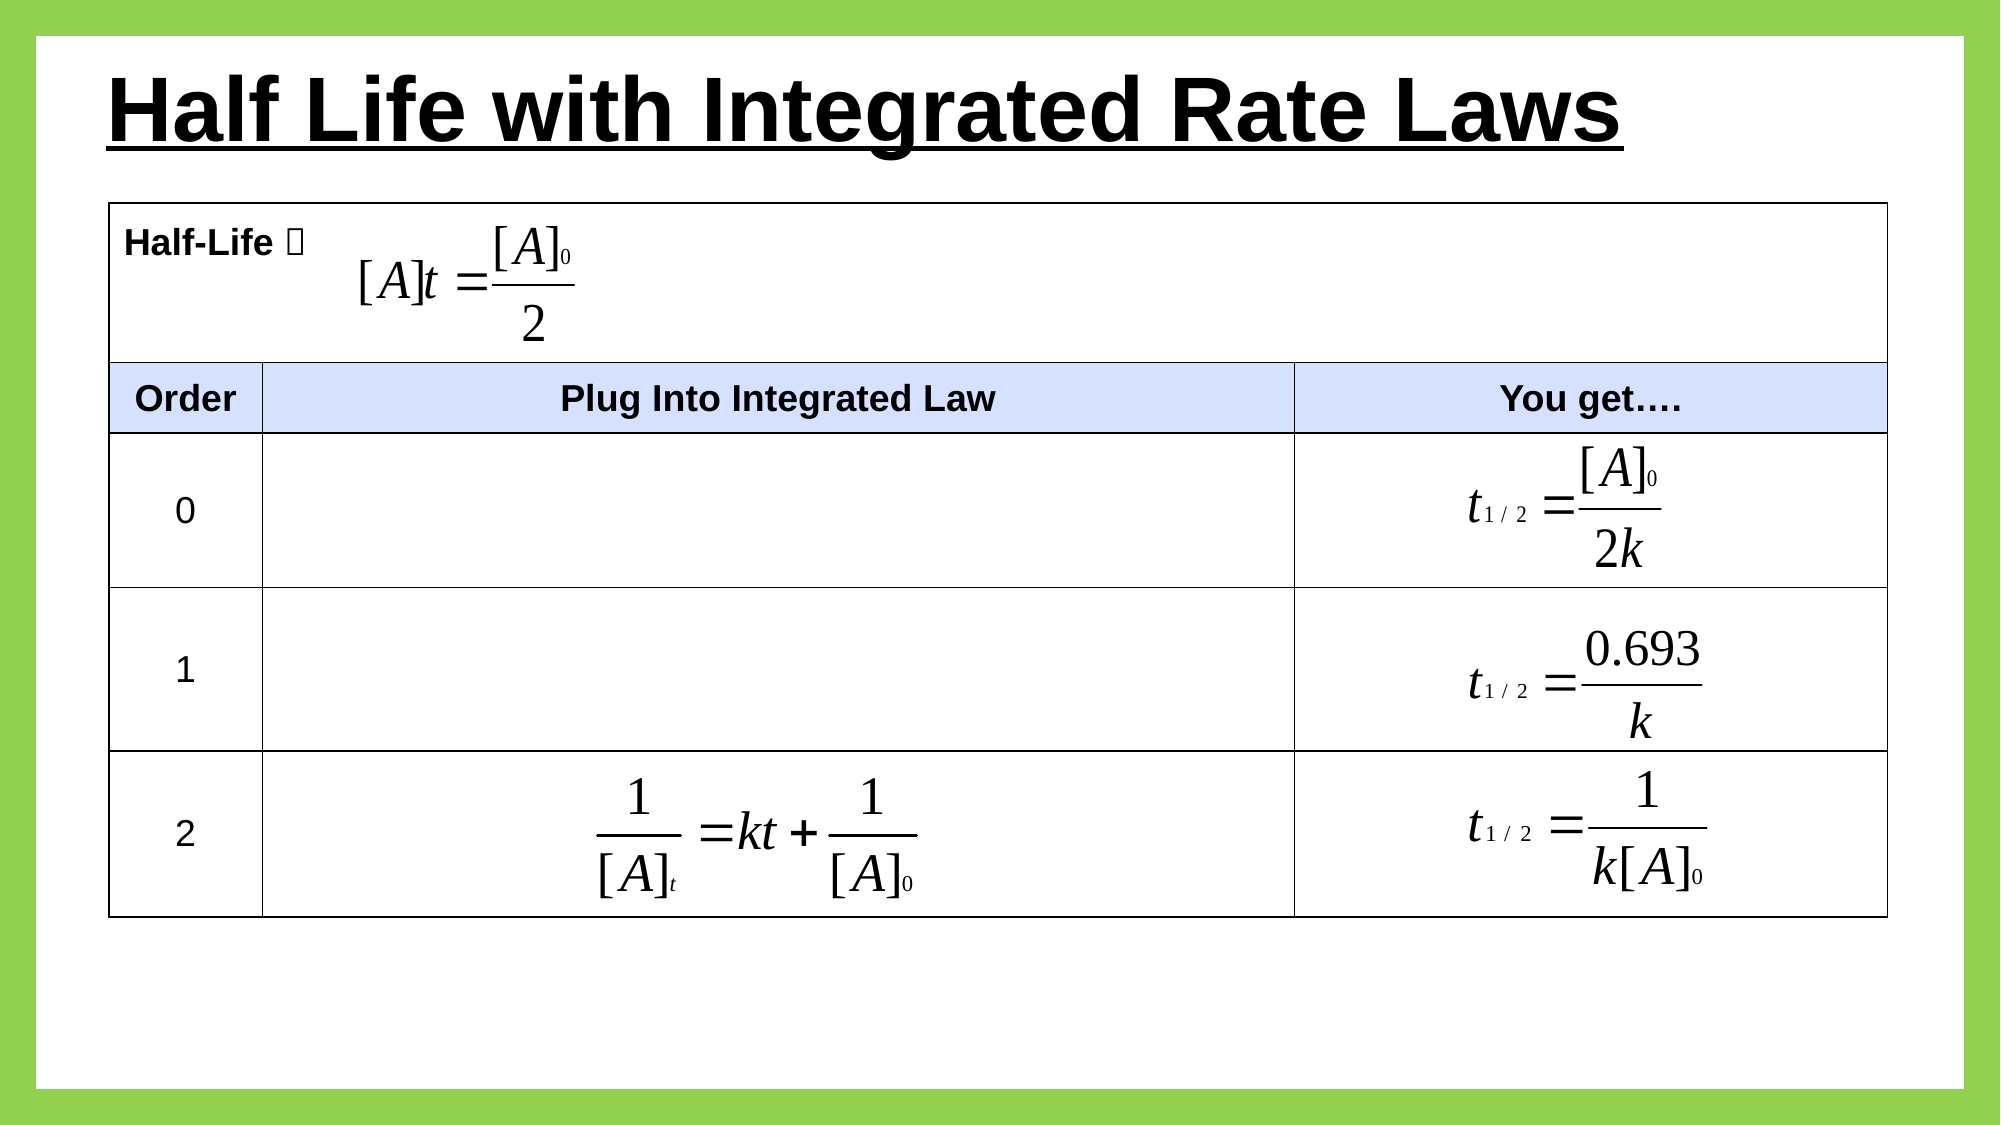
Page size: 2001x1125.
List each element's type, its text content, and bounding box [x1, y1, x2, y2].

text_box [1461, 754, 1717, 906]
text_box [0, 0, 2000, 1125]
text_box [587, 762, 929, 913]
title Half Life with Integrated Rate Laws [90, 38, 1713, 175]
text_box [353, 212, 587, 355]
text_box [1461, 432, 1673, 581]
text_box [1461, 616, 1712, 751]
